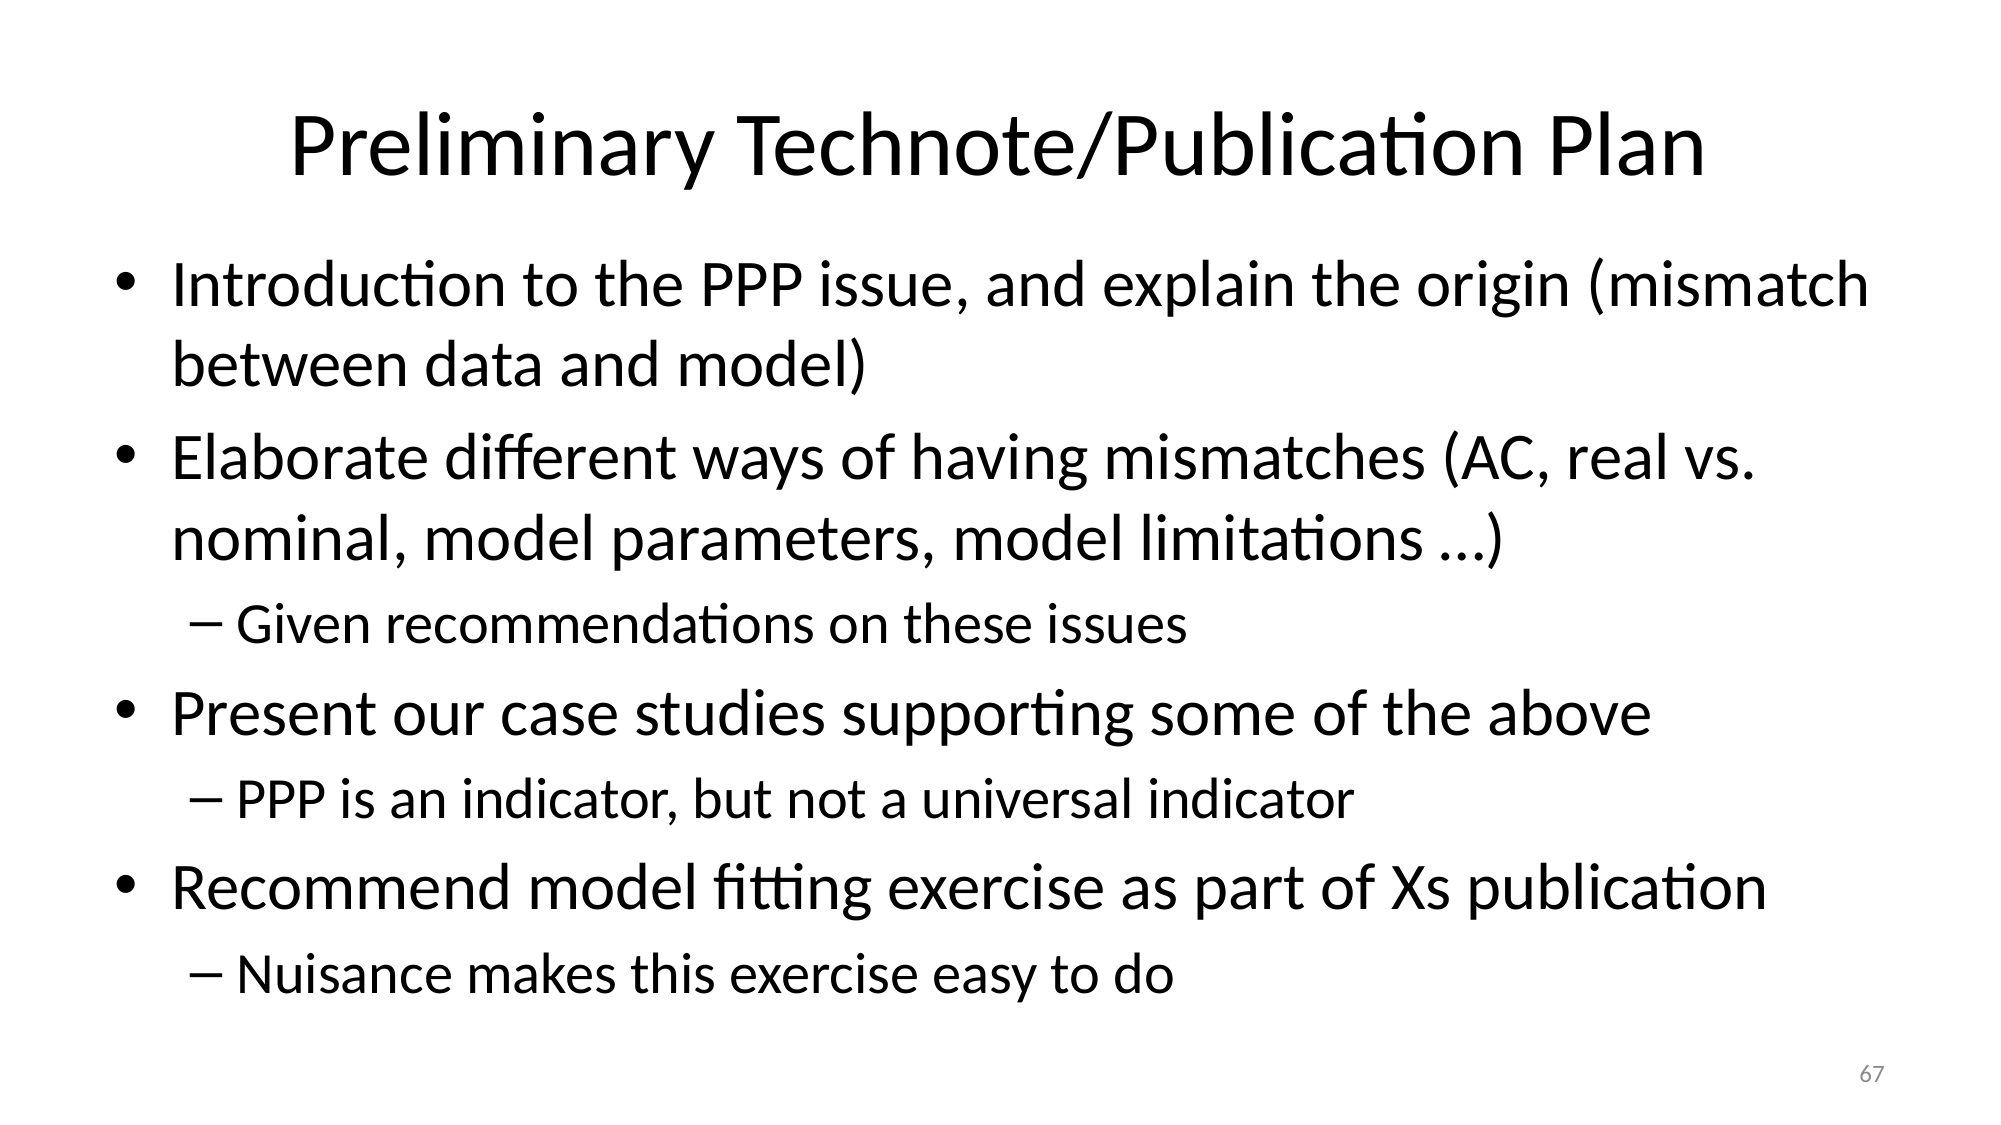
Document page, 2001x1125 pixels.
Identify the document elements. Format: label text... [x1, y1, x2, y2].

title Preliminary Technote/Publication Plan [99, 45, 1900, 232]
slide_number 67 [1433, 1042, 1900, 1103]
list Introduction to the PPP issue, and explain the origin (mismatch between data and model) Elaborate different ways of having mismatches (AC, real vs. nominal, model parameters, model limitations …) Given recommendations on these issues Present our case studies supporting some of the above PPP is an indicator, but not a universal indicator Recommend model fitting exercise as part of Xs publication Nuisance makes this exercise easy to do [99, 232, 1900, 1067]
